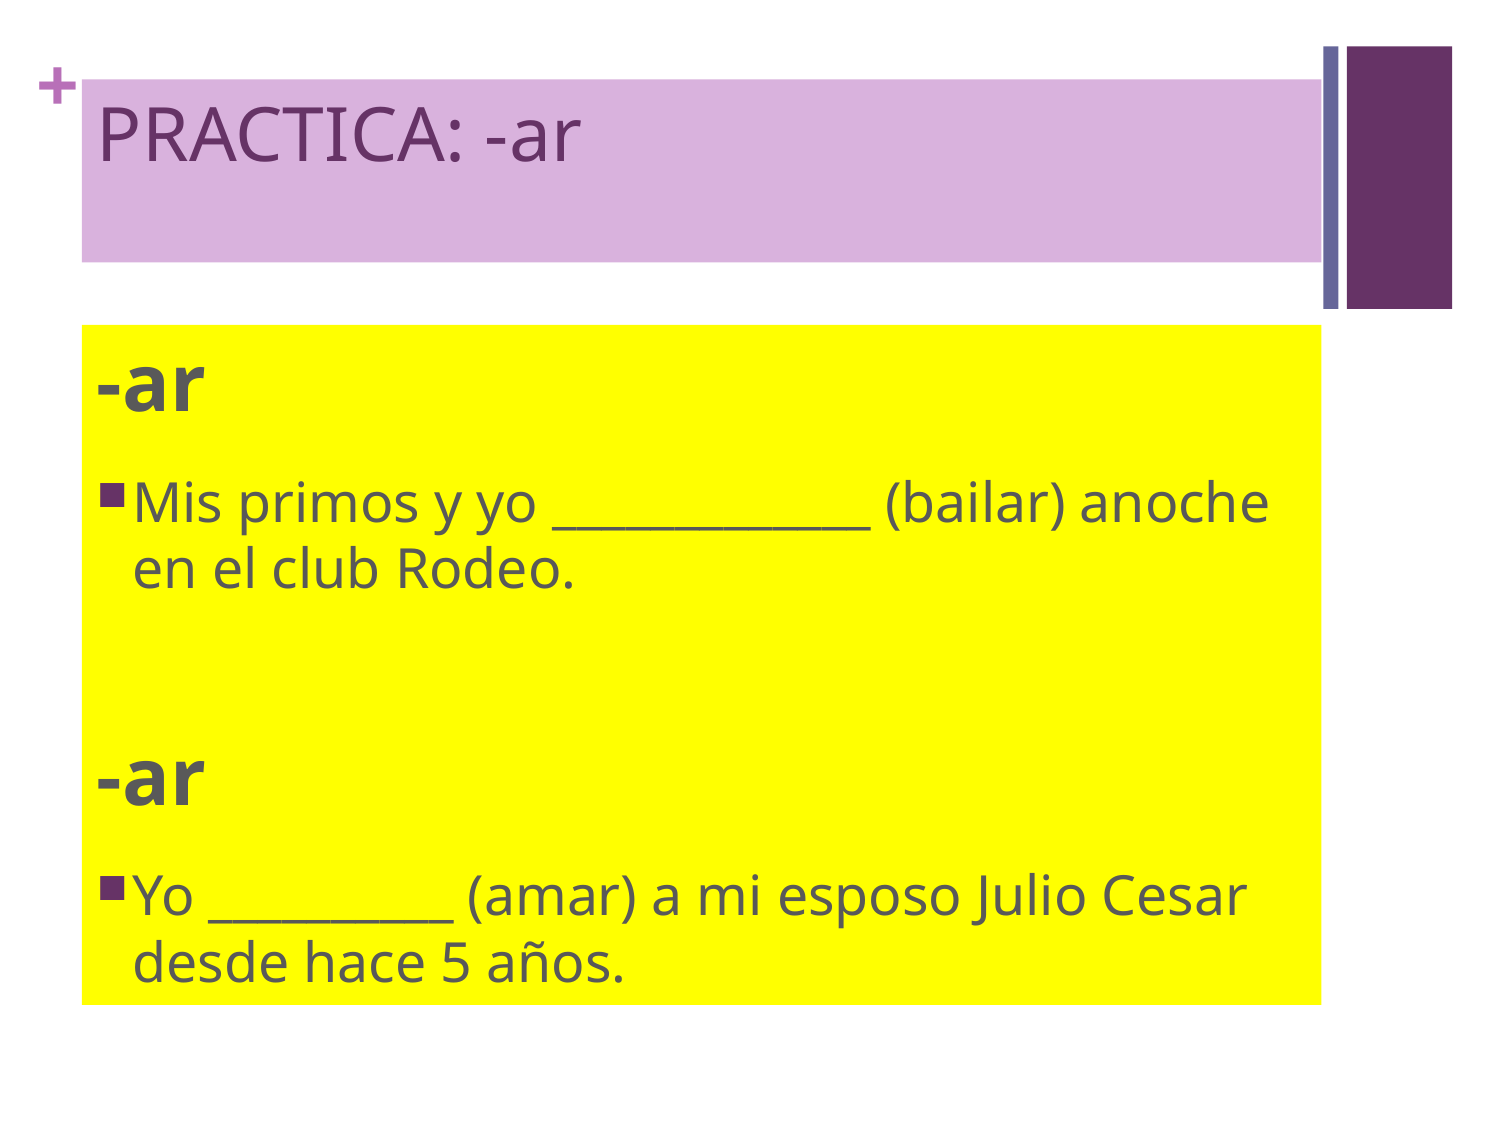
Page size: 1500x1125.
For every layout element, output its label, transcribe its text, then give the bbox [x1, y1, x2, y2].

title PRACTICA: -ar [81, 79, 1322, 263]
list -ar Mis primos y yo _____________ (bailar) anoche en el club Rodeo. -ar Yo __________ (amar) a mi esposo Julio Cesar desde hace 5 años. [81, 324, 1322, 1005]
